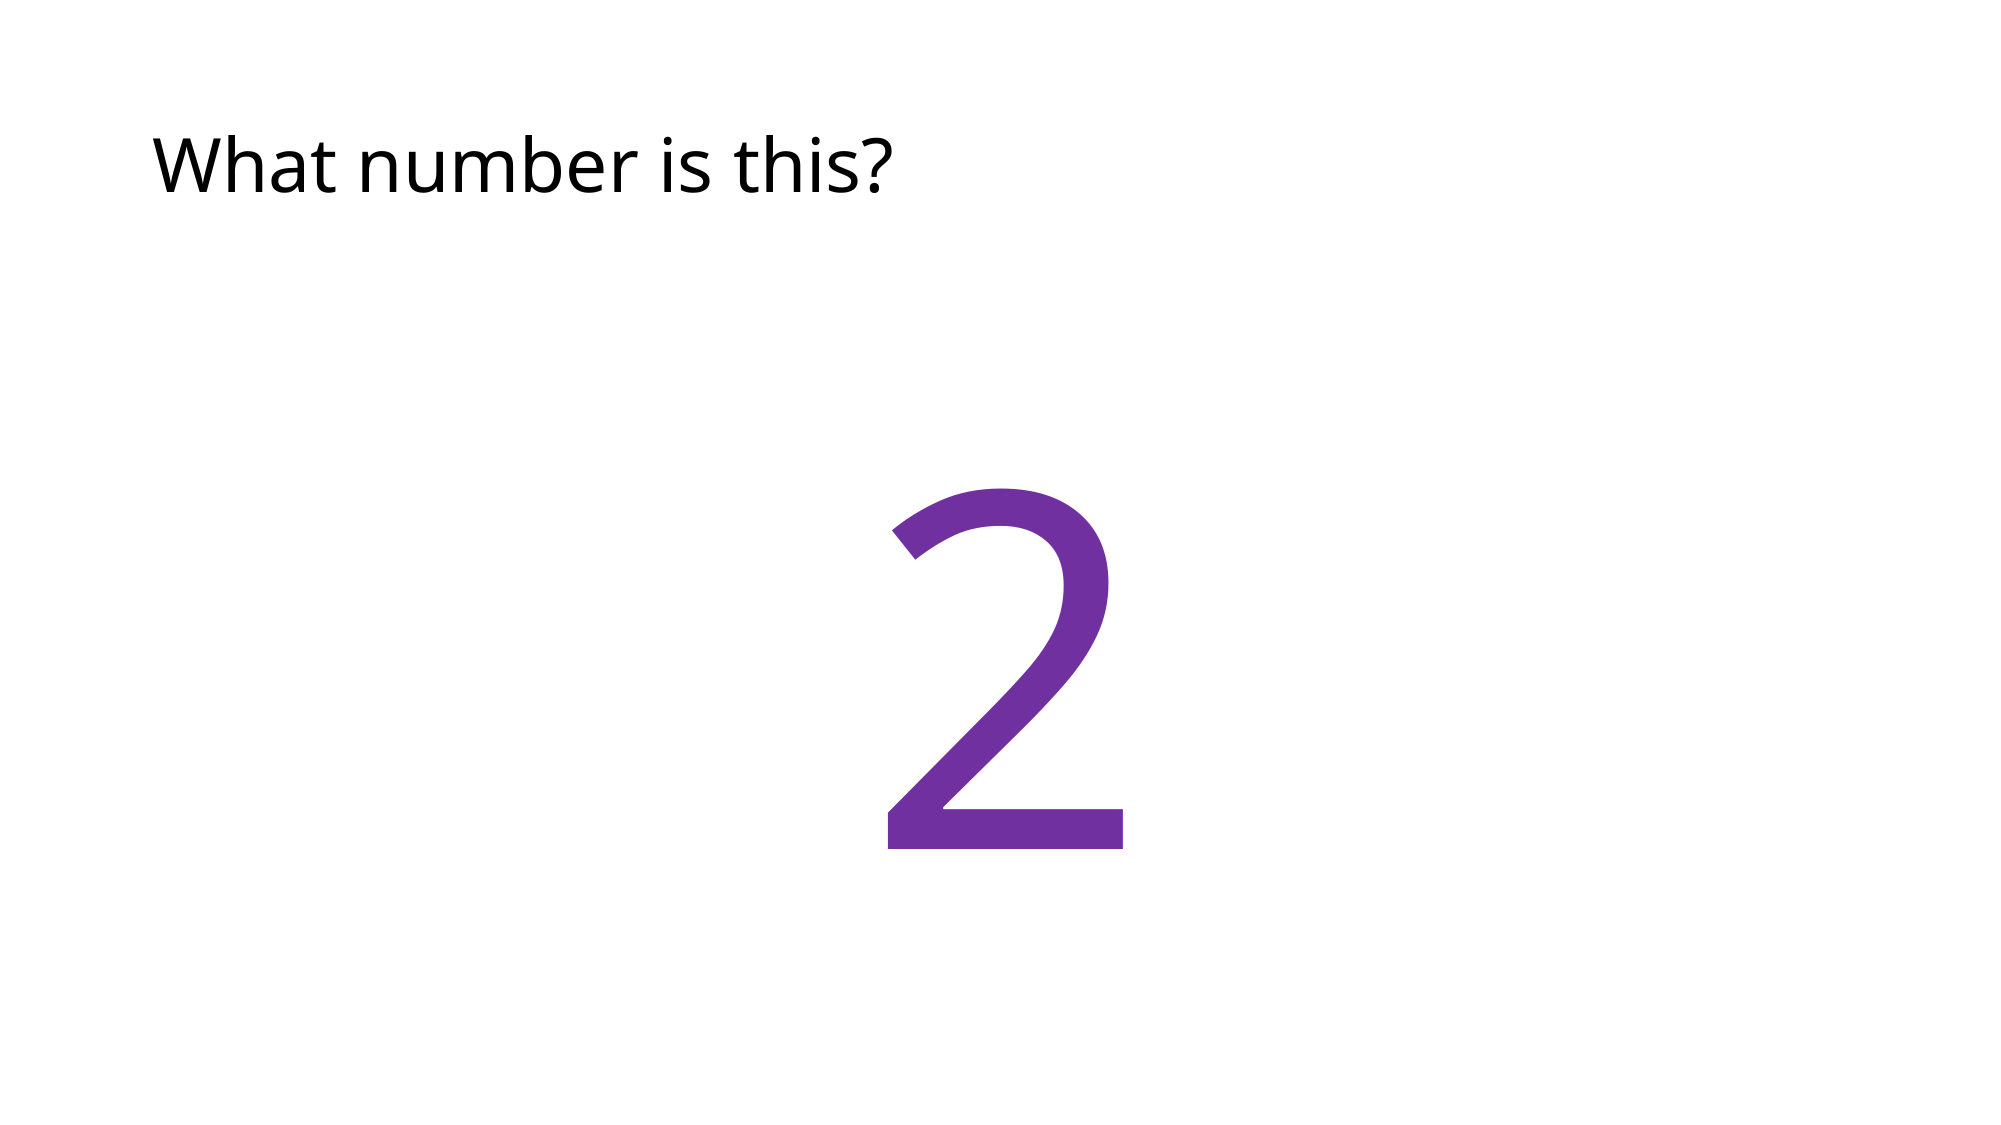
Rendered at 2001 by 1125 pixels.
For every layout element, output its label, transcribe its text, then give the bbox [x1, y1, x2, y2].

title What number is this? [137, 59, 1863, 278]
text_box 2 [849, 344, 1073, 957]
